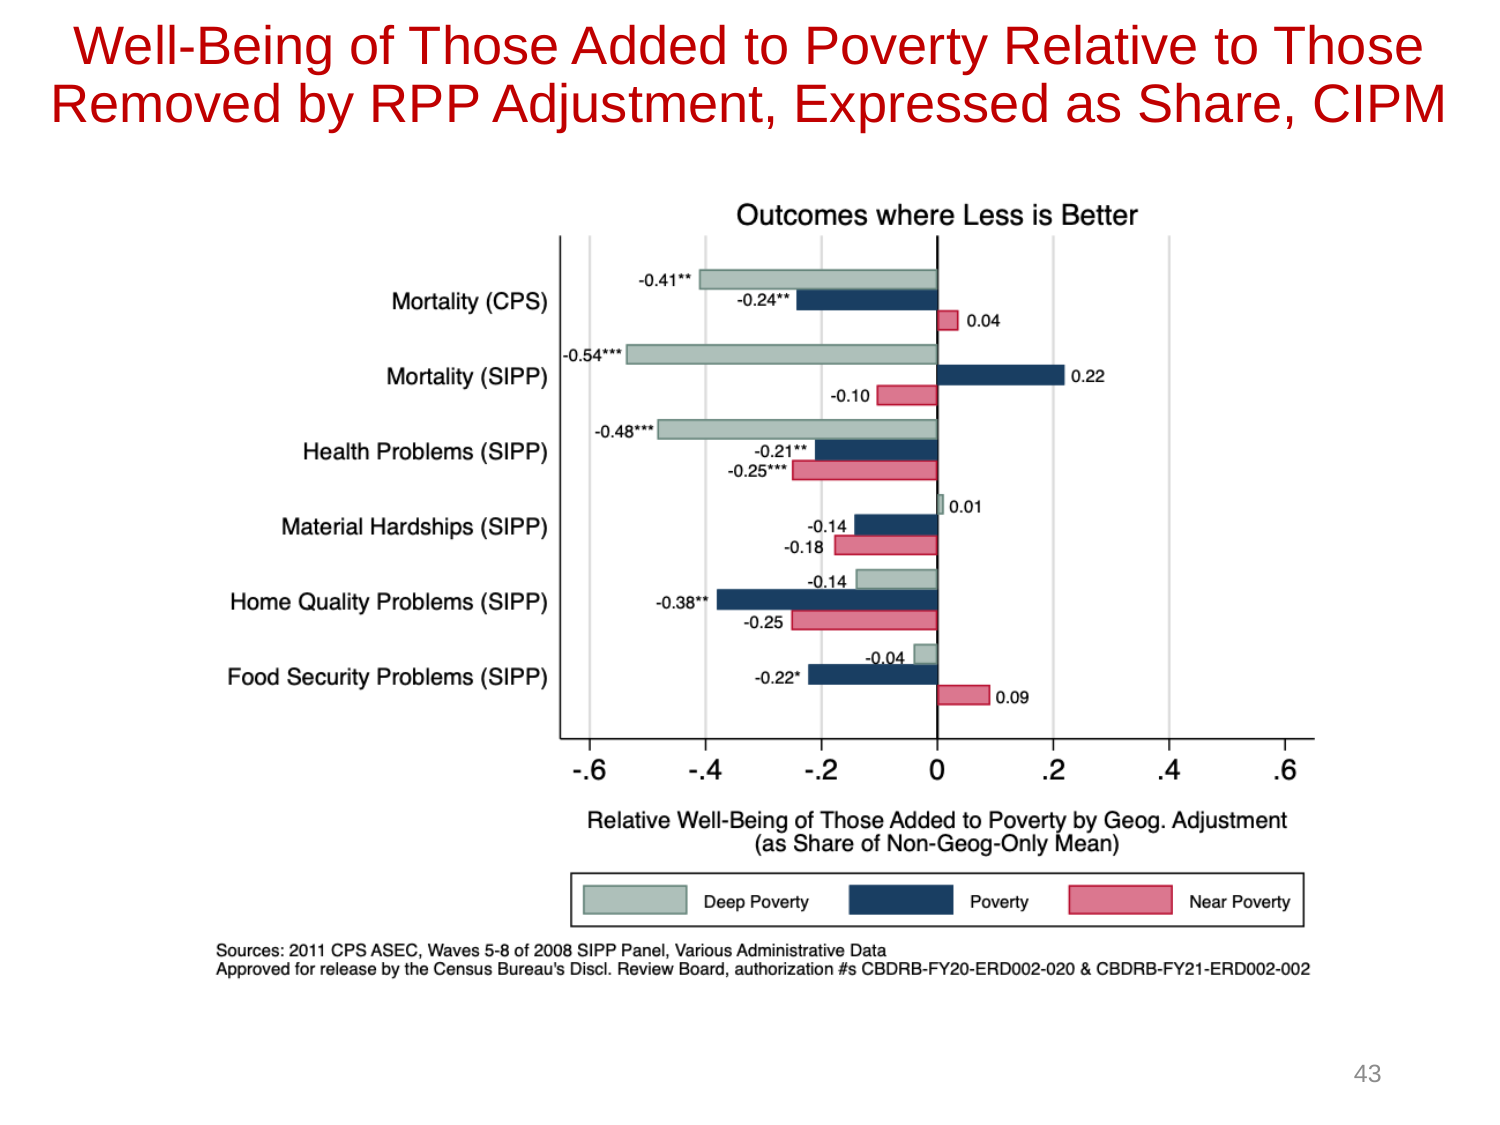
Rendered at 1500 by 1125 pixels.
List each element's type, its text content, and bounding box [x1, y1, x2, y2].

title Well-Being of Those Added to Poverty Relative to Those Removed by RPP Adjustment, Expressed as Share, CIPM [0, 0, 1500, 153]
picture [181, 166, 1345, 1013]
slide_number 43 [1059, 1042, 1397, 1103]
